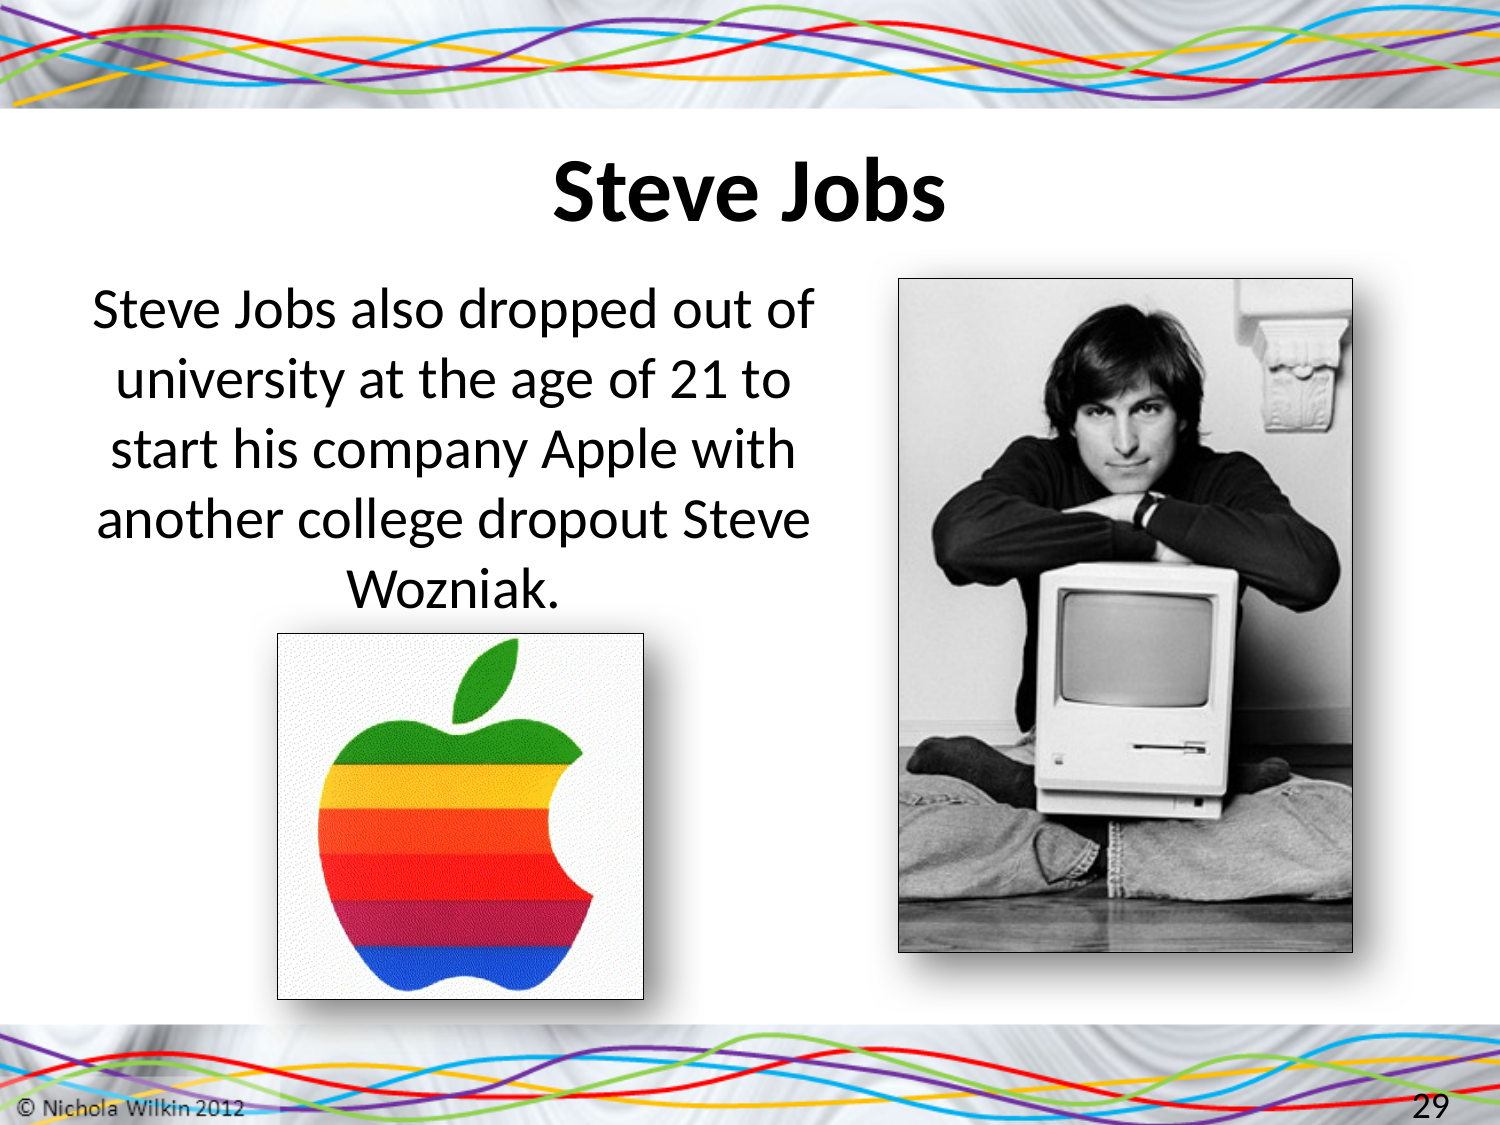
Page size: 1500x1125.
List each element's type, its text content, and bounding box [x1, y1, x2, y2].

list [898, 278, 1353, 953]
list Steve Jobs also dropped out of university at the age of 21 to start his company Apple with another college dropout Steve Wozniak. [75, 262, 833, 646]
picture [0, 0, 1500, 1125]
slide_number 29 [1352, 1074, 1465, 1125]
title Steve Jobs [75, 113, 1425, 256]
